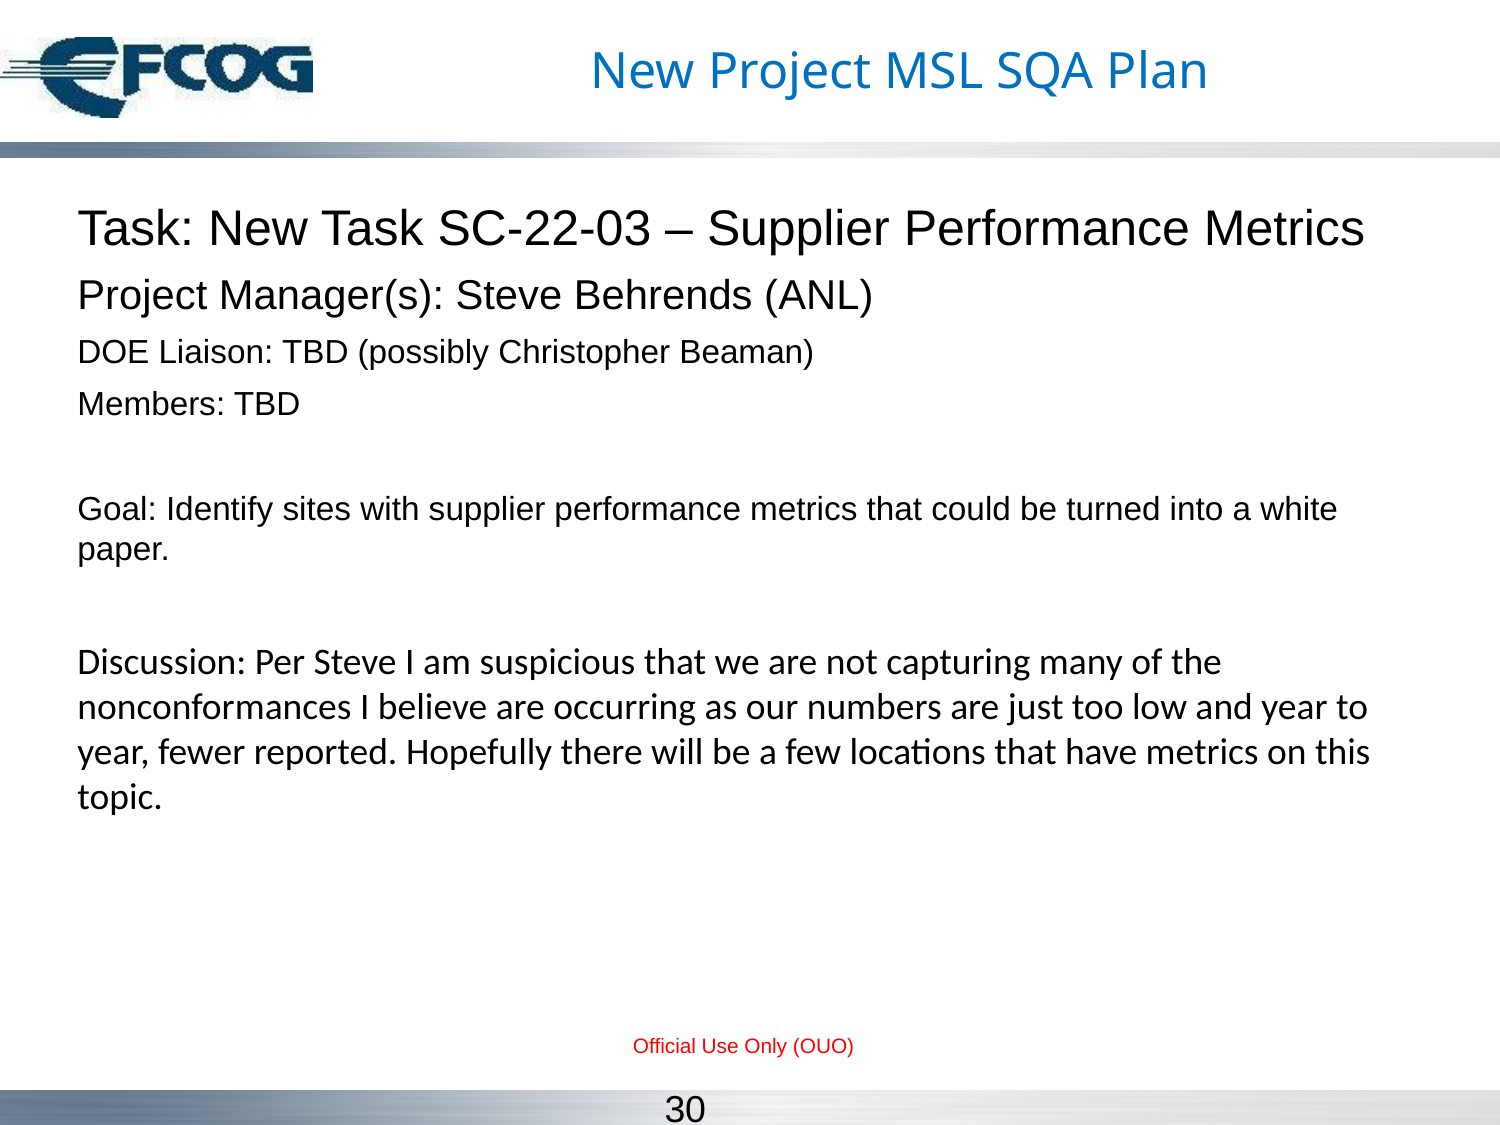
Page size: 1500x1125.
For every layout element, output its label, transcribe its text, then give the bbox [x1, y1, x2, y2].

picture [0, 37, 313, 118]
list Task: New Task SC-22-03 – Supplier Performance Metrics Project Manager(s): Steve Behrends (ANL) DOE Liaison: TBD (possibly Christopher Beaman) Members: TBD Goal: Identify sites with supplier performance metrics that could be turned into a white paper. Discussion: Per Steve I am suspicious that we are not capturing many of the nonconformances I believe are occurring as our numbers are just too low and year to year, fewer reported. Hopefully there will be a few locations that have metrics on this topic. [62, 187, 1451, 1089]
footer Official Use Only (OUO) [512, 1024, 976, 1101]
picture [0, 142, 1500, 158]
picture [690, 1101, 701, 1120]
title New Project MSL SQA Plan [324, 30, 1476, 107]
picture [0, 1090, 1500, 1125]
